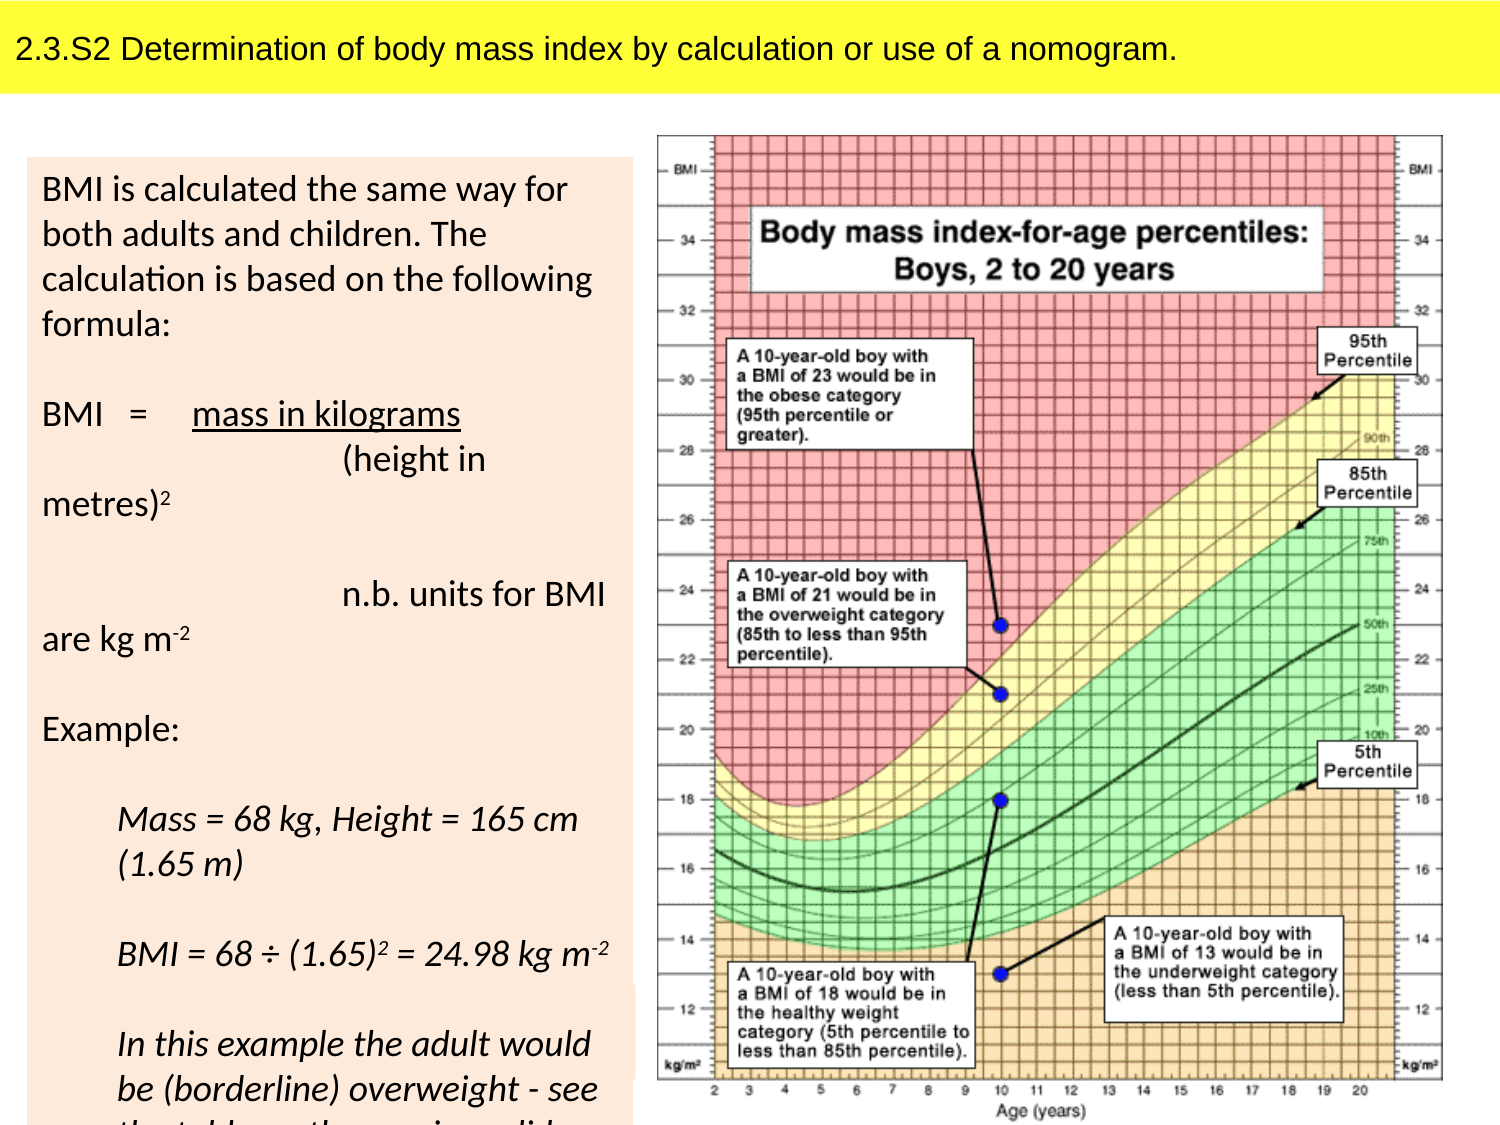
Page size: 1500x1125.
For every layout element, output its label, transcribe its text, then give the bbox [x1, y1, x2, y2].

text_box BMI is calculated the same way for both adults and children. The calculation is based on the following formula: BMI = mass in kilograms (height in metres)2 n.b. units for BMI are kg m-2 Example: Mass = 68 kg, Height = 165 cm (1.65 m) BMI = 68 ÷ (1.65)2 = 24.98 kg m-2 In this example the adult would be (borderline) overweight - see the table on the previous slide [27, 156, 634, 1125]
text_box 2.3.S2 Determination of body mass index by calculation or use of a nomogram. [0, 0, 1500, 94]
picture [657, 135, 1443, 1125]
